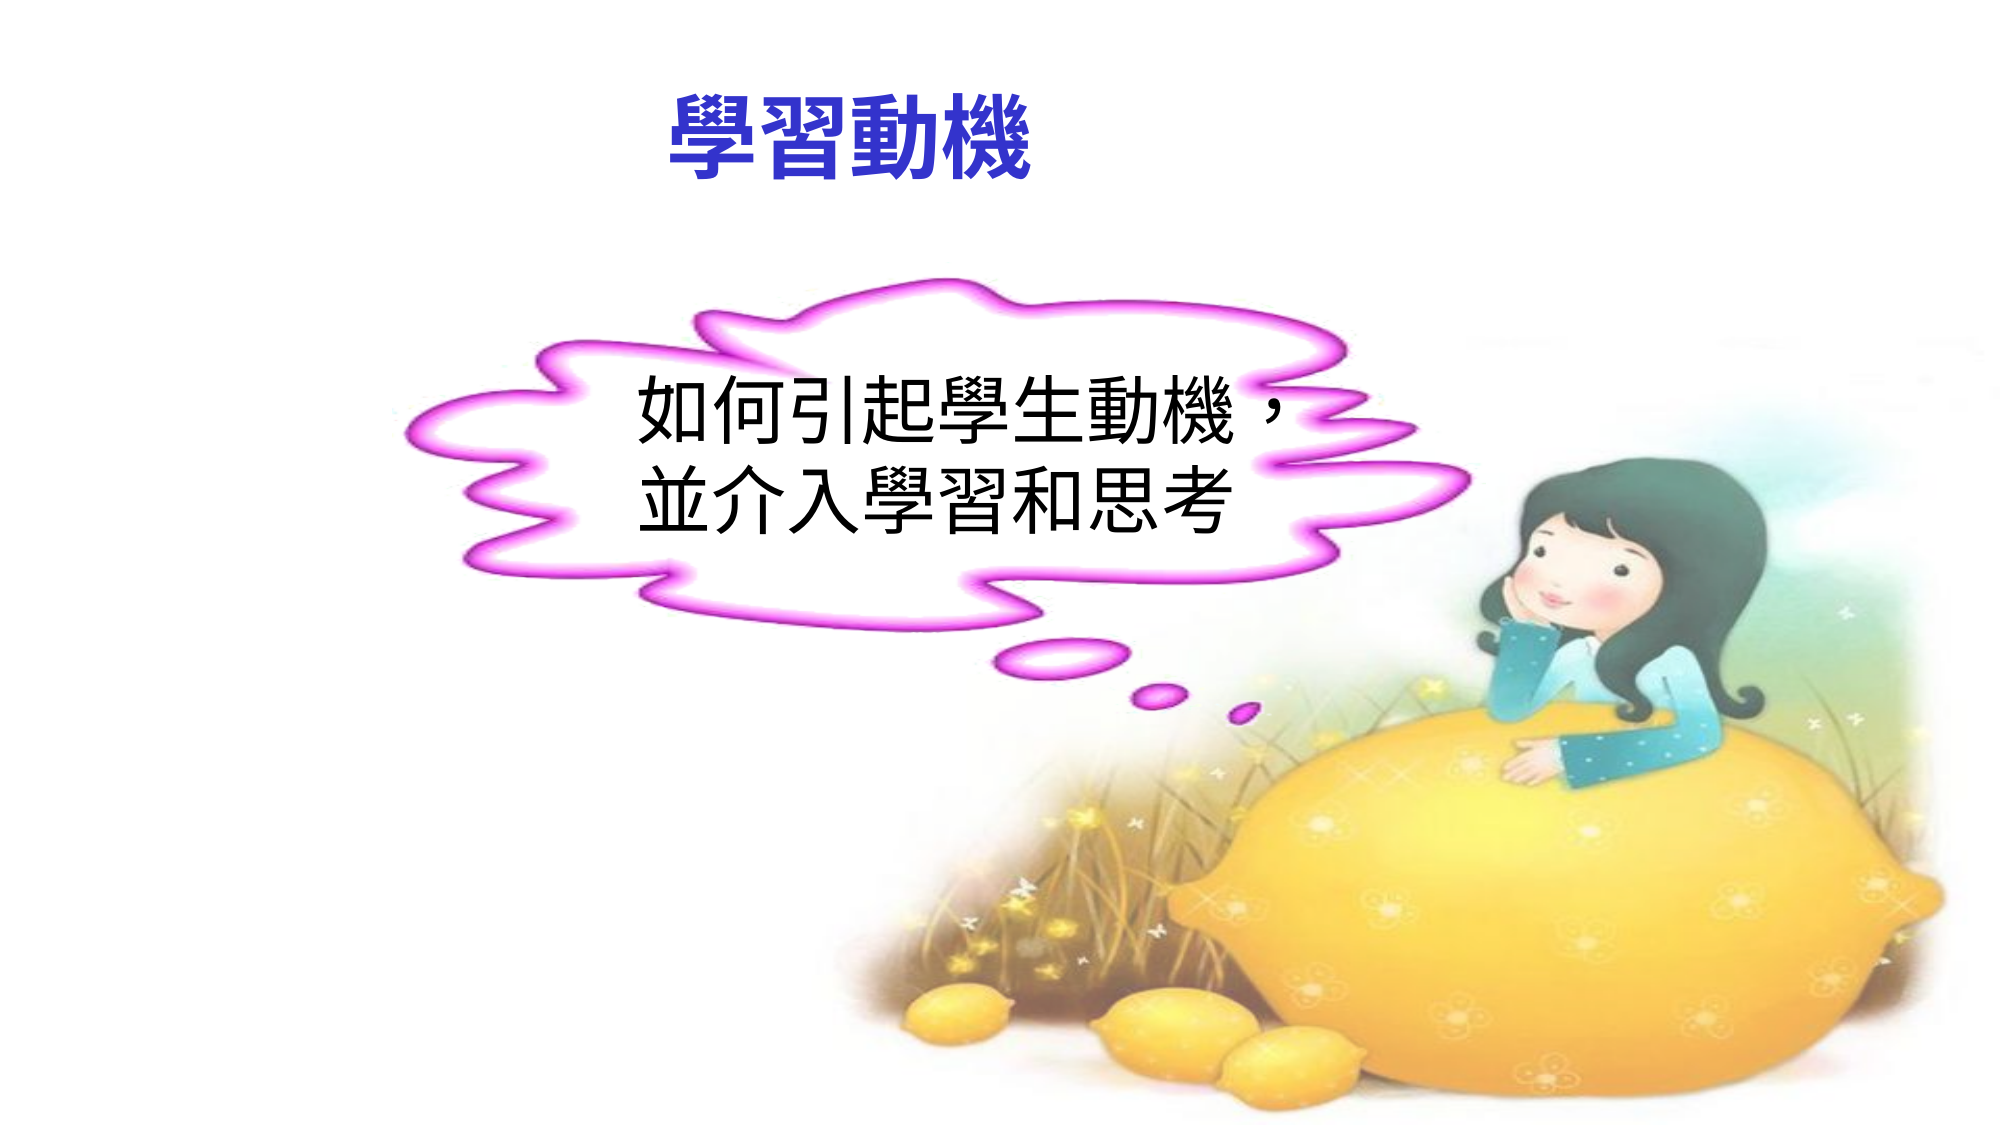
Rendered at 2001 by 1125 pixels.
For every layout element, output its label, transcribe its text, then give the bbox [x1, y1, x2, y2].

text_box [391, 261, 1487, 739]
title 學習動機 [0, 35, 1700, 235]
